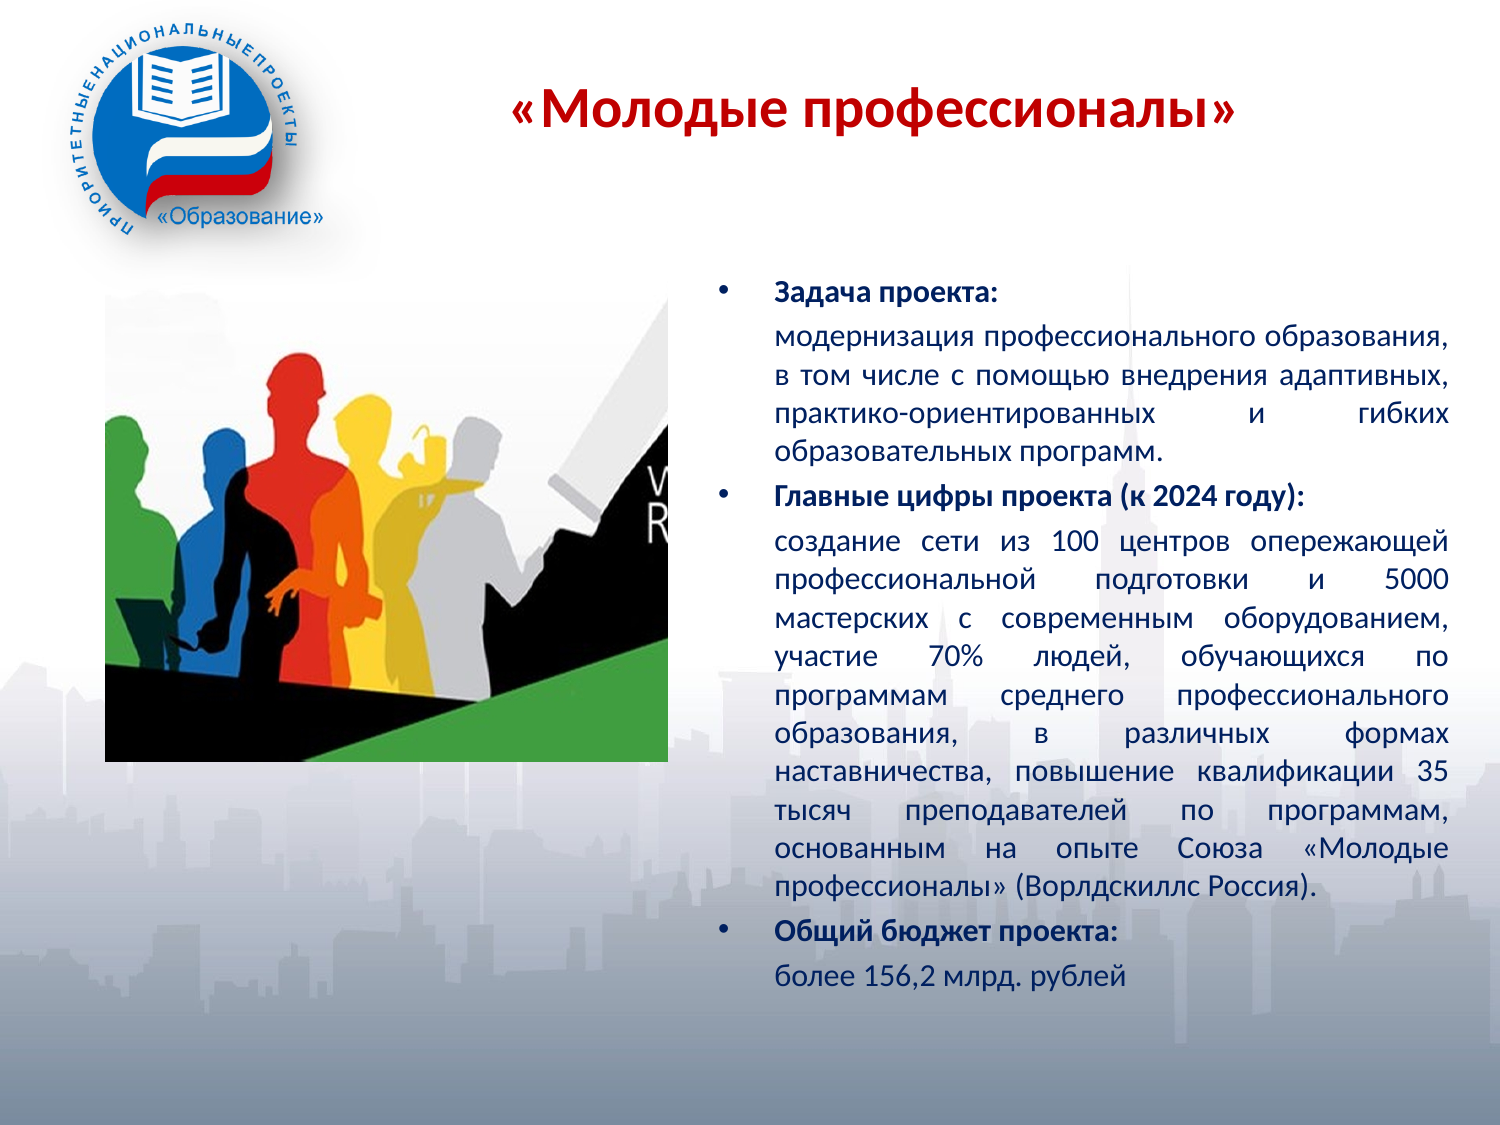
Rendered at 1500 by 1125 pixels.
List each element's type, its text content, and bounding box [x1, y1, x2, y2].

title «Молодые профессионалы» [368, 45, 1425, 233]
list Задача проекта: модернизация профессионального образования, в том числе с помощью внедрения адаптивных, практико-ориентированных и гибких образовательных программ. Главные цифры проекта (к 2024 году): создание сети из 100 центров опережающей профессиональной подготовки и 5000 мастерских с современным оборудованием, участие 70% людей, обучающихся по программам среднего профессионального образования, в различных формах наставничества, повышение квалификации 35 тысяч преподавателей по программам, основанным на опыте Союза «Молодые профессионалы» (Ворлдскиллс Россия). Общий бюджет проекта: более 156,2 млрд. рублей [703, 262, 1465, 1005]
picture [0, 0, 1500, 1125]
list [105, 280, 669, 762]
